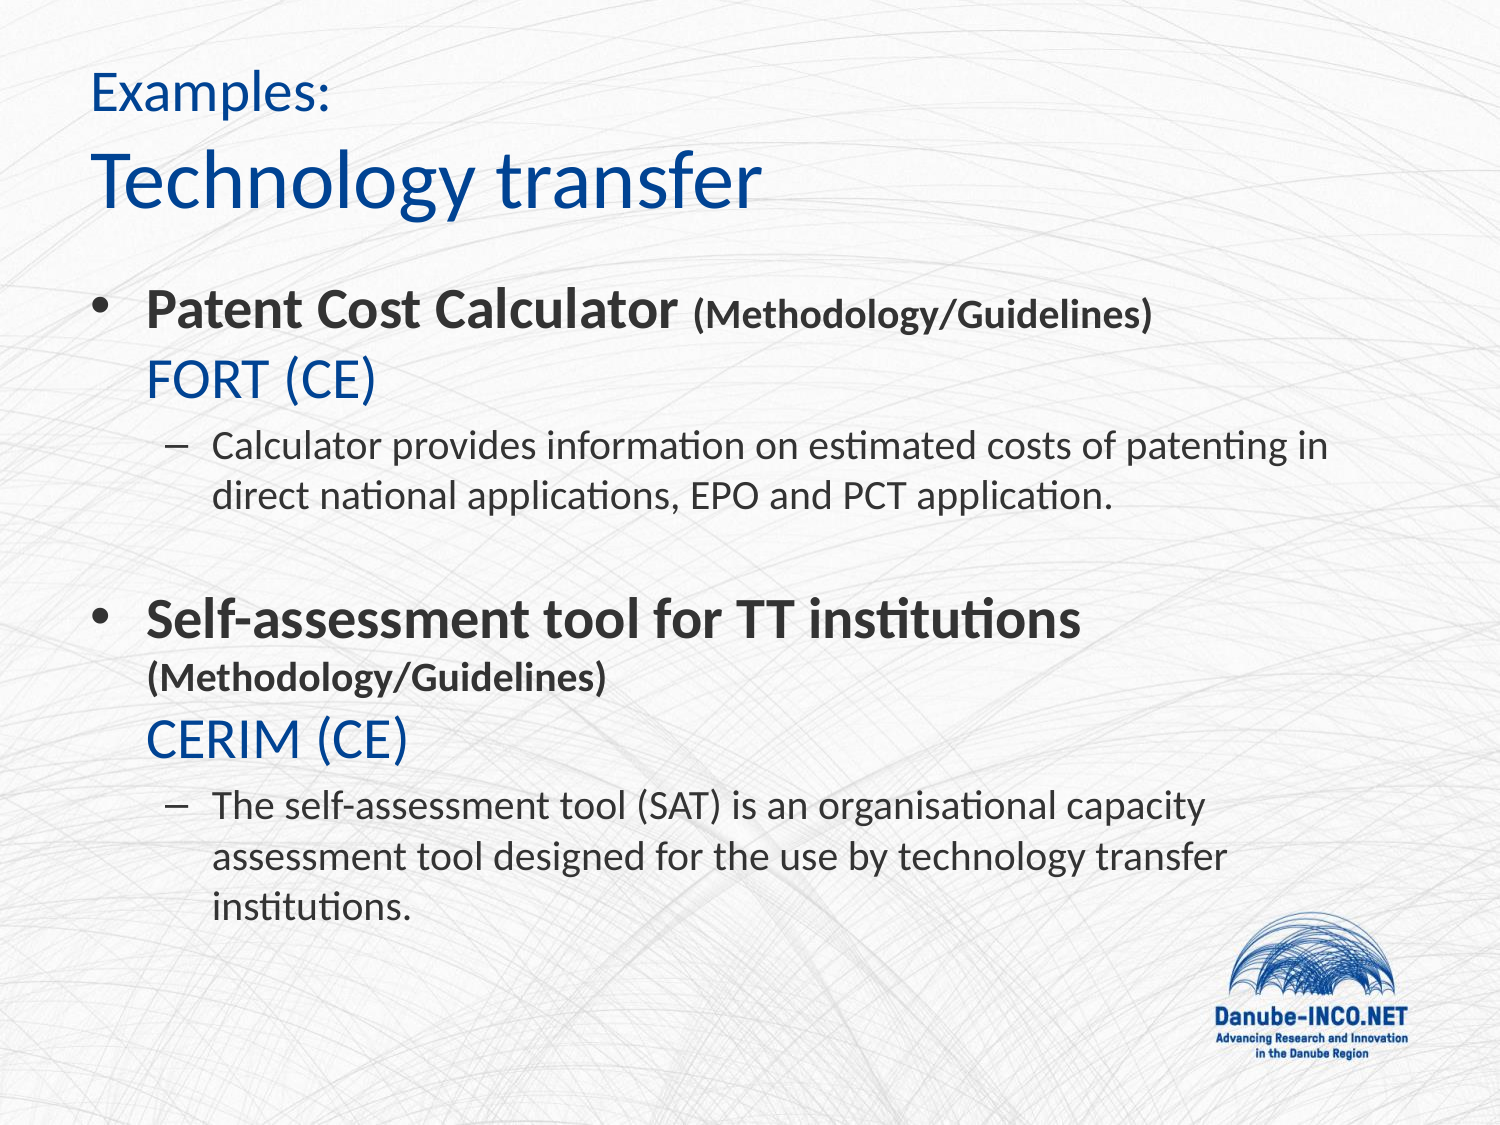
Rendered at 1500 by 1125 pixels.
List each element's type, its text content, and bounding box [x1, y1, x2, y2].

title Examples: Technology transfer [75, 45, 1425, 233]
picture [0, 0, 1500, 1125]
list Patent Cost Calculator (Methodology/Guidelines) FORT (CE) Calculator provides information on estimated costs of patenting in direct national applications, EPO and PCT application. Self-assessment tool for TT institutions (Methodology/Guidelines) CERIM (CE) The self-assessment tool (SAT) is an organisational capacity assessment tool designed for the use by technology transfer institutions. [75, 262, 1425, 1005]
